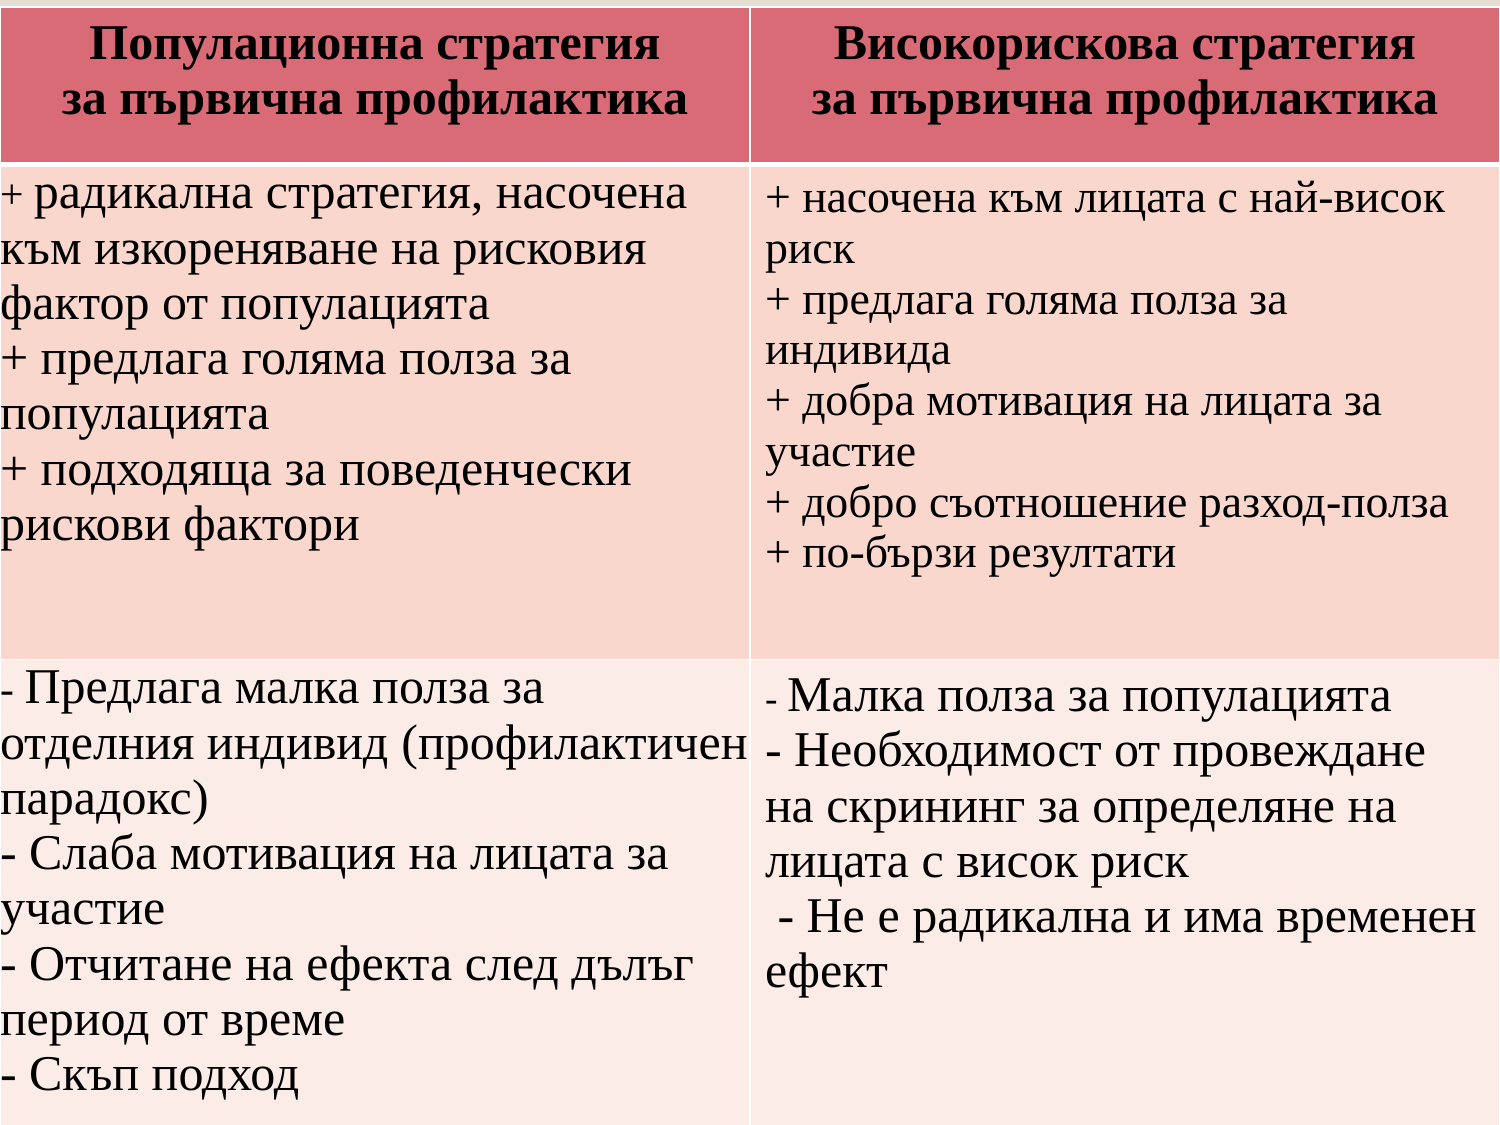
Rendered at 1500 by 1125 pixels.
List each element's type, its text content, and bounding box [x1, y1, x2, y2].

table_cell - Малка полза за популацията - Необходимост от провеждане на скрининг за определяне на лицата с висок риск - Не е радикална и има временен ефект [751, 660, 1499, 1125]
table_cell + насочена към лицата с най-висок риск + предлага голяма полза за индивида + добра мотивация на лицата за участие + добро съотношение разход-полза + по-бързи резултати [751, 167, 1499, 659]
table_header Високорискова стратегия за първична профилактика [751, 8, 1499, 162]
table_cell - Предлага малка полза за отделния индивид (профилактичен парадокс) - Слаба мотивация на лицата за участие - Отчитане на ефекта след дълъг период от време - Скъп подход [1, 660, 749, 1125]
table_cell + радикална стратегия, насочена към изкореняване на рисковия фактор от популацията + предлага голяма полза за популацията + подходяща за поведенчески рискови фактори [1, 167, 749, 659]
table_header Популационна стратегия за първична профилактика [1, 8, 749, 162]
